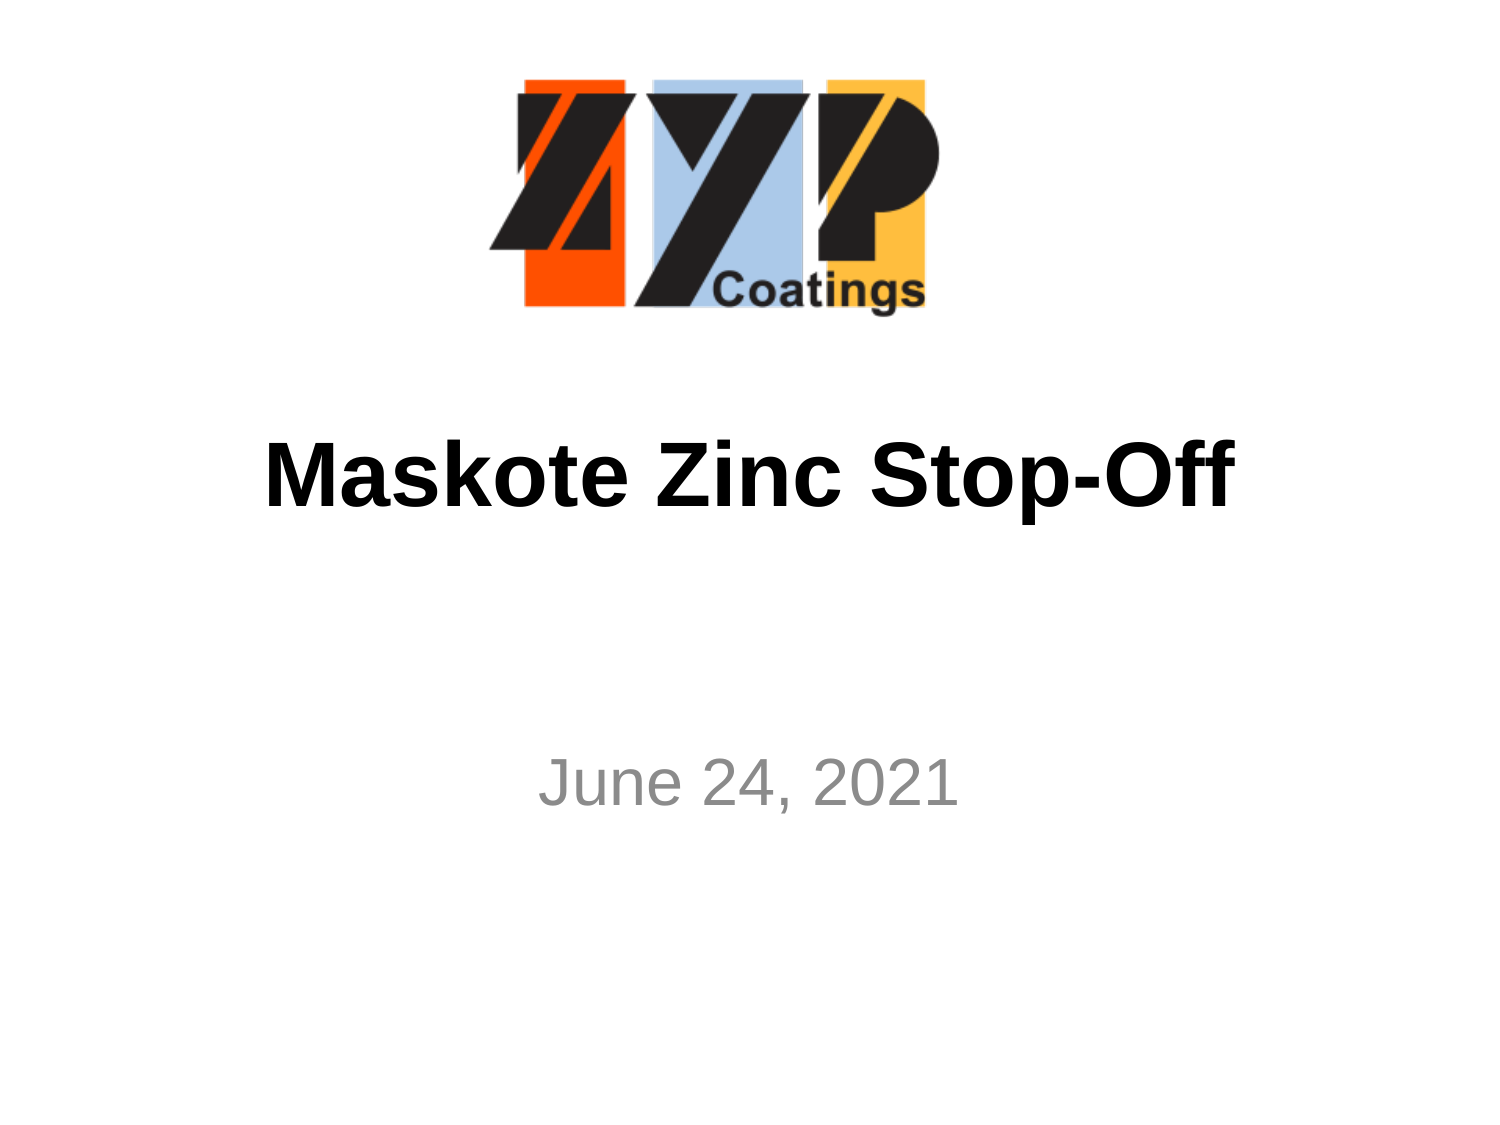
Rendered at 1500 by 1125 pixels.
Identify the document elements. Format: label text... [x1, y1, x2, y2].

picture [487, 74, 1019, 320]
title Maskote Zinc Stop-Off [112, 349, 1388, 591]
subtitle June 24, 2021 [225, 637, 1275, 925]
